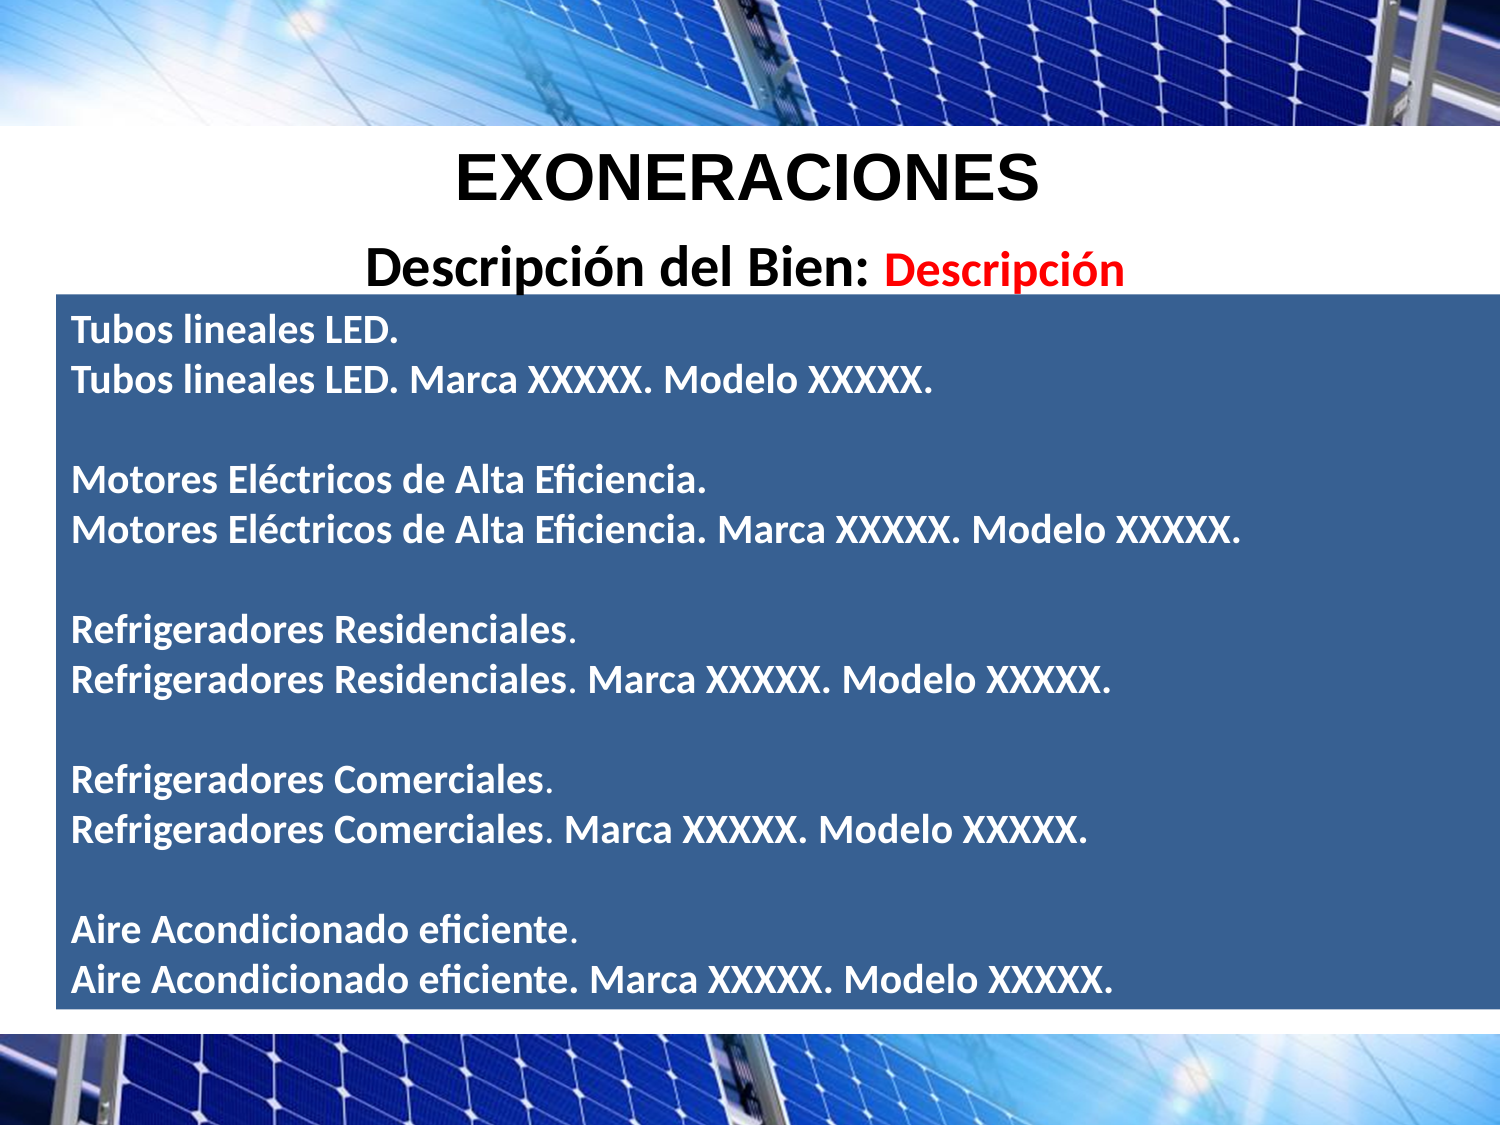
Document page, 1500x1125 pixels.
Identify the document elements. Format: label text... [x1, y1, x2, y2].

text_box Descripción del Bien: Descripción [24, 220, 1466, 295]
text_box EXONERACIONES [61, 135, 1434, 220]
picture [0, 0, 1500, 126]
text_box Tubos lineales LED. Tubos lineales LED. Marca XXXXX. Modelo XXXXX. Motores Eléctricos de Alta Eficiencia. Motores Eléctricos de Alta Eficiencia. Marca XXXXX. Modelo XXXXX. Refrigeradores Residenciales. Refrigeradores Residenciales. Marca XXXXX. Modelo XXXXX. Refrigeradores Comerciales. Refrigeradores Comerciales. Marca XXXXX. Modelo XXXXX. Aire Acondicionado eficiente. Aire Acondicionado eficiente. Marca XXXXX. Modelo XXXXX. [56, 294, 1500, 1010]
picture [0, 1034, 1500, 1125]
